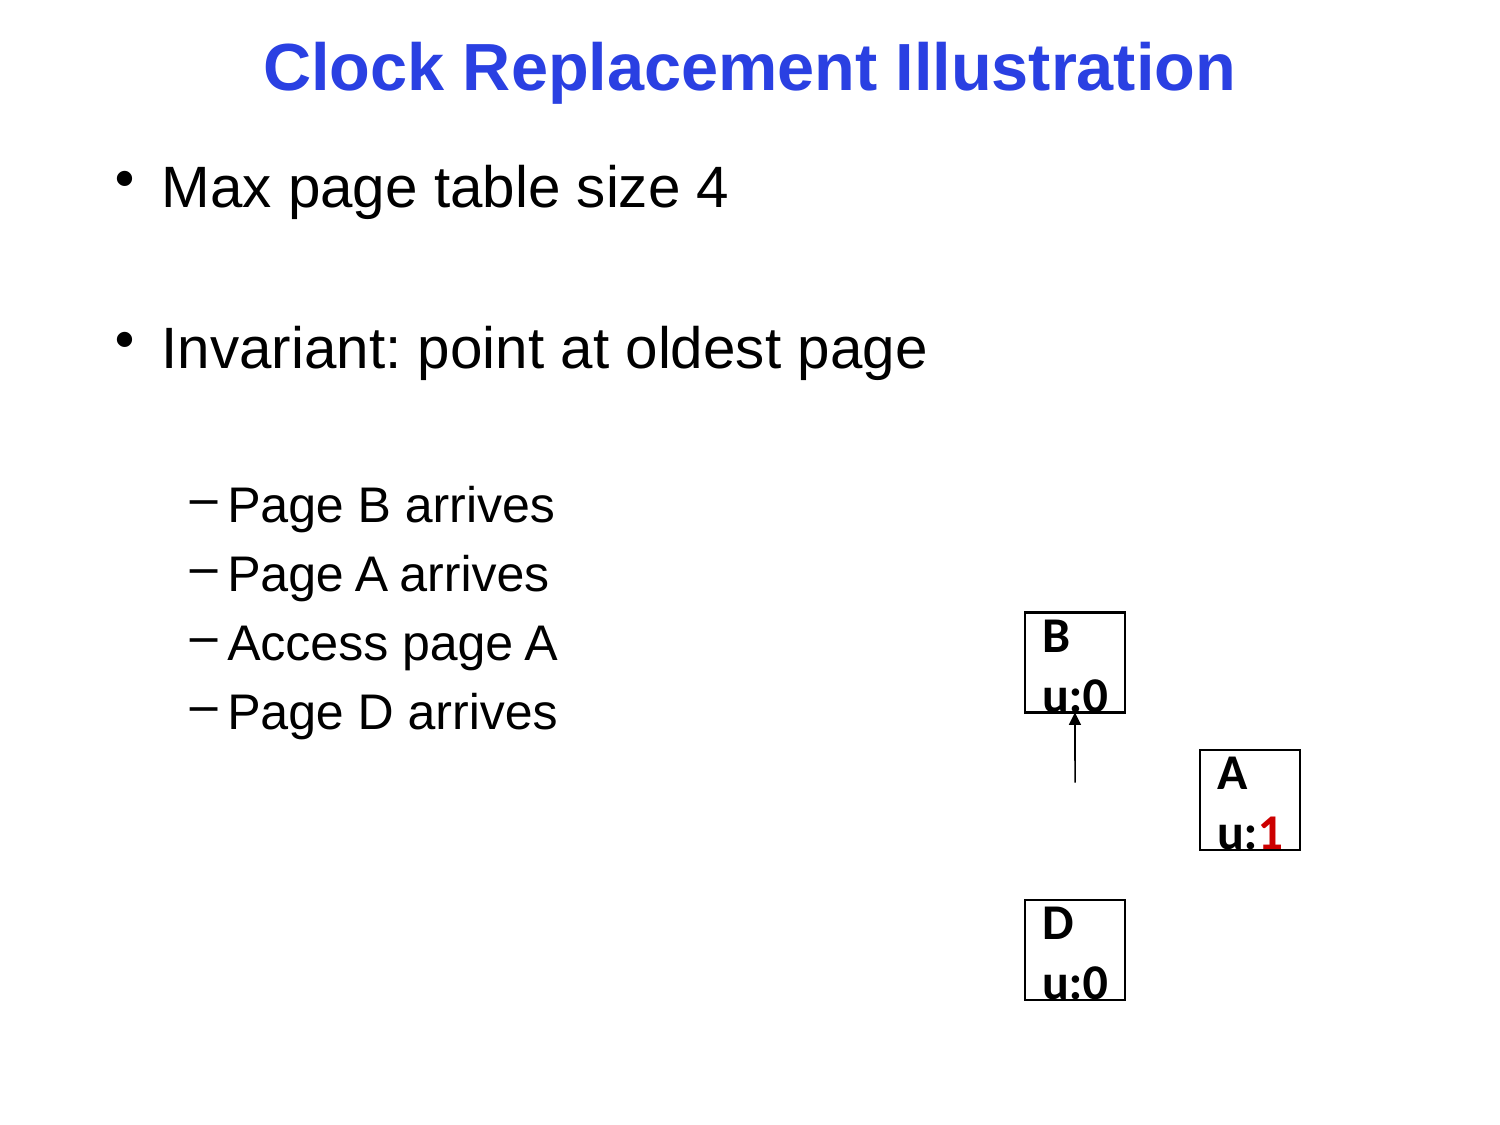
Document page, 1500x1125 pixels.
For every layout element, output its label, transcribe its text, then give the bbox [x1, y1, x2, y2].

list Max page table size 4 Invariant: point at oldest page Page B arrives Page A arrives Access page A Page D arrives [99, 149, 1400, 988]
text_box [1068, 712, 1082, 783]
text_box D u:0 [1025, 900, 1125, 1000]
title Clock Replacement Illustration [162, 24, 1338, 113]
text_box A u:1 [1200, 750, 1300, 850]
text_box B u:0 [1025, 612, 1125, 713]
